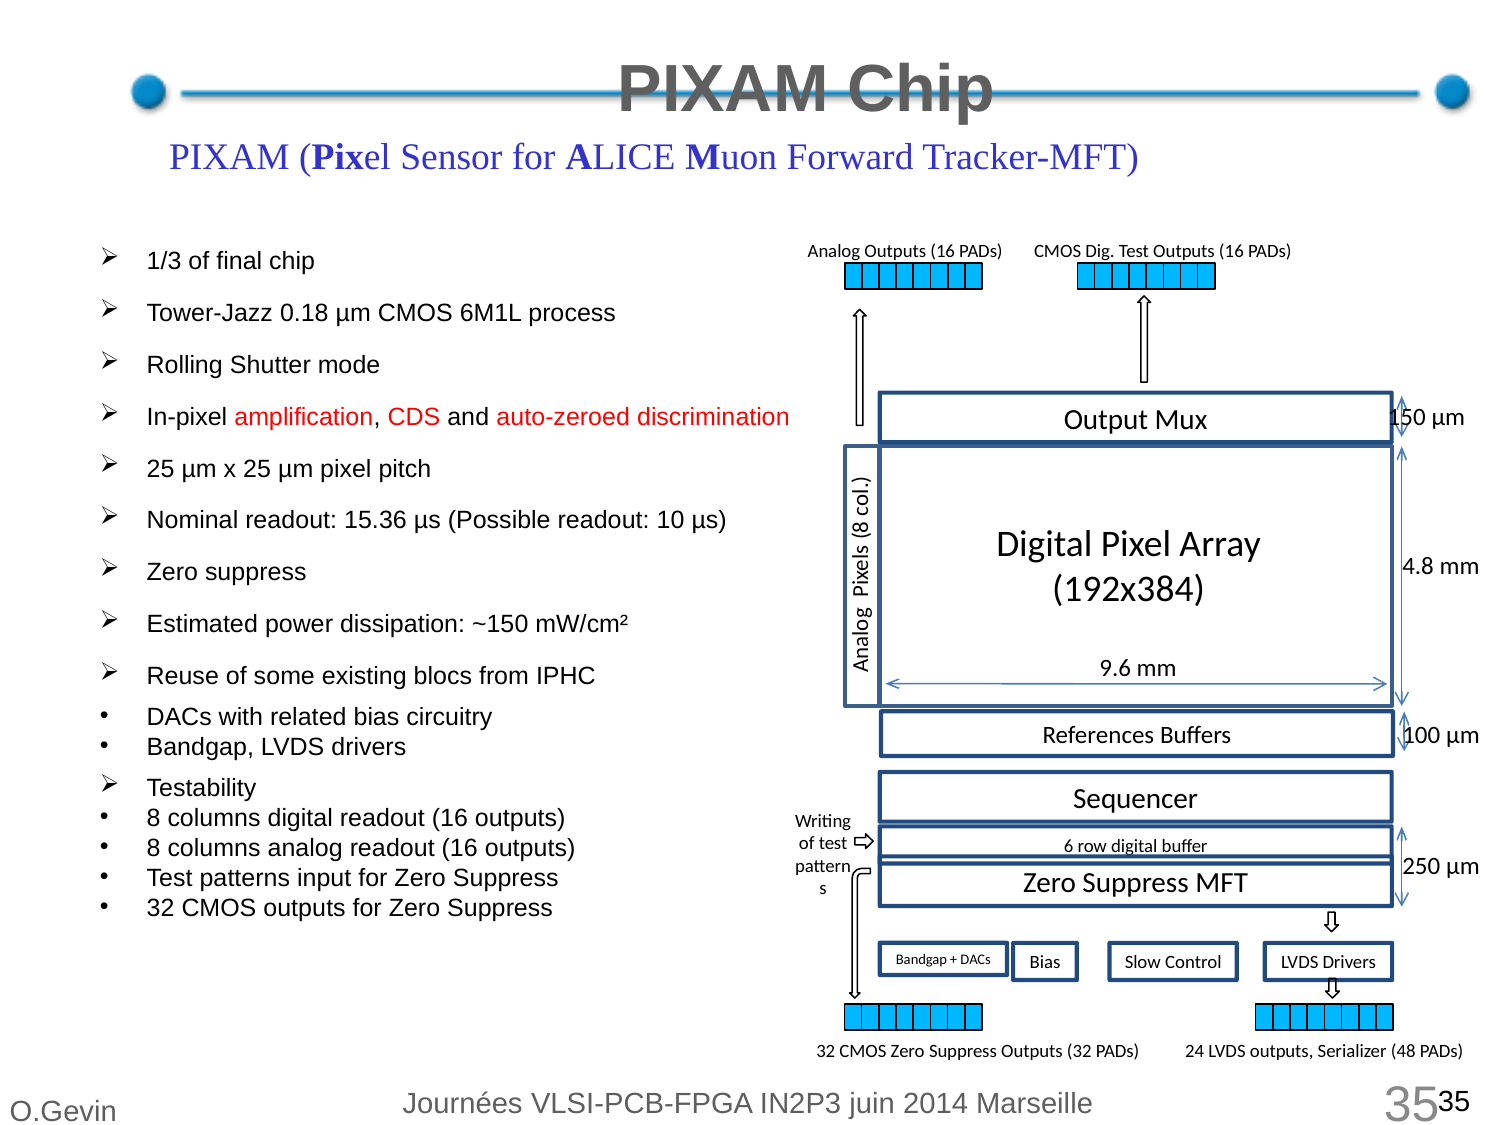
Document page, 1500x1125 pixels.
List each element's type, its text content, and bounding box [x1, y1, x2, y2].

picture [112, 57, 183, 126]
text_box PIXAM Chip [183, 22, 1430, 139]
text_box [778, 230, 1496, 1070]
slide_number 35 [1349, 1079, 1474, 1125]
text_box PIXAM (Pixel Sensor for ALICE Muon Forward Tracker-MFT) [30, 131, 1155, 186]
text_box 1/3 of final chip Tower-Jazz 0.18 µm CMOS 6M1L process Rolling Shutter mode In-pixel amplification, CDS and auto-zeroed discrimination 25 µm x 25 µm pixel pitch Nominal readout: 15.36 µs (Possible readout: 10 µs) Zero suppress Estimated power dissipation: ~150 mW/cm² Reuse of some existing blocs from IPHC DACs with related bias circuitry Bandgap, LVDS drivers Testability 8 columns digital readout (16 outputs) 8 columns analog readout (16 outputs) Test patterns input for Zero Suppress 32 CMOS outputs for Zero Suppress [86, 238, 773, 1023]
picture [1430, 57, 1477, 126]
